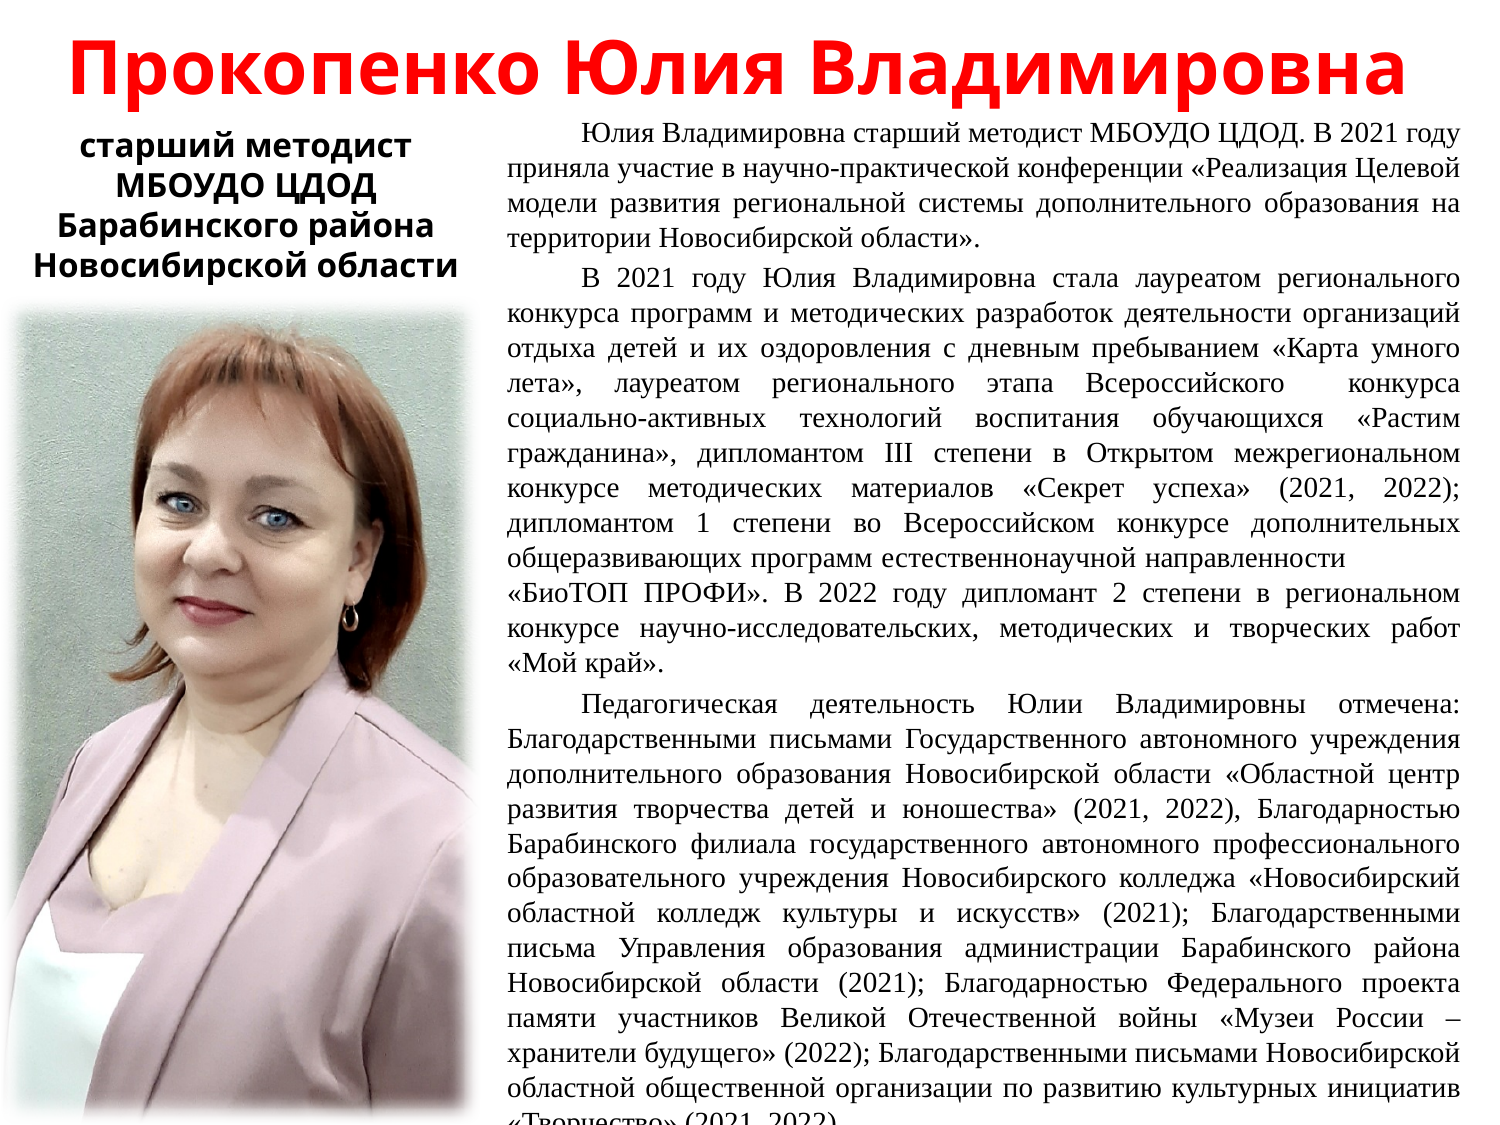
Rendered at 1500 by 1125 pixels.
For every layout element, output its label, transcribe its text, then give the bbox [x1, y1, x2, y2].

title Прокопенко Юлия Владимировна [0, 0, 1477, 117]
picture [0, 295, 481, 1125]
text_box старший методист МБОУДО ЦДОД Барабинского района Новосибирской области [0, 117, 493, 292]
subtitle Юлия Владимировна старший методист МБОУДО ЦДОД. В 2021 году приняла участие в научно-практической конференции «Реализация Целевой модели развития региональной системы дополнительного образования на территории Новосибирской области». В 2021 году Юлия Владимировна стала лауреатом регионального конкурса программ и методических разработок деятельности организаций отдыха детей и их оздоровления с дневным пребыванием «Карта умного лета», лауреатом регионального этапа Всероссийского конкурса социально-активных технологий воспитания обучающихся «Растим гражданина», дипломантом III степени в Открытом межрегиональном конкурсе методических материалов «Секрет успеха» (2021, 2022); дипломантом 1 степени во Всероссийском конкурсе дополнительных общеразвивающих программ естественнонаучной направленности «БиоТОП ПРОФИ». В 2022 году дипломант 2 степени в региональном конкурсе научно-исследовательских, методических и творческих работ «Мой край». Педагогическая деятельность Юлии Владимировны отмечена: Благодарственными письмами Государственного автономного учреждения дополнительного образования Новосибирской области «Областной центр развития творчества детей и юношества» (2021, 2022), Благодарностью Барабинского филиала государственного автономного профессионального образовательного учреждения Новосибирского колледжа «Новосибирский областной колледж культуры и искусств» (2021); Благодарственными письма Управления образования администрации Барабинского района Новосибирской области (2021); Благодарностью Федерального проекта памяти участников Великой Отечественной войны «Музеи России – хранители будущего» (2022); Благодарственными письмами Новосибирской областной общественной организации по развитию культурных инициатив «Творчество» (2021, 2022). [492, 105, 1477, 914]
